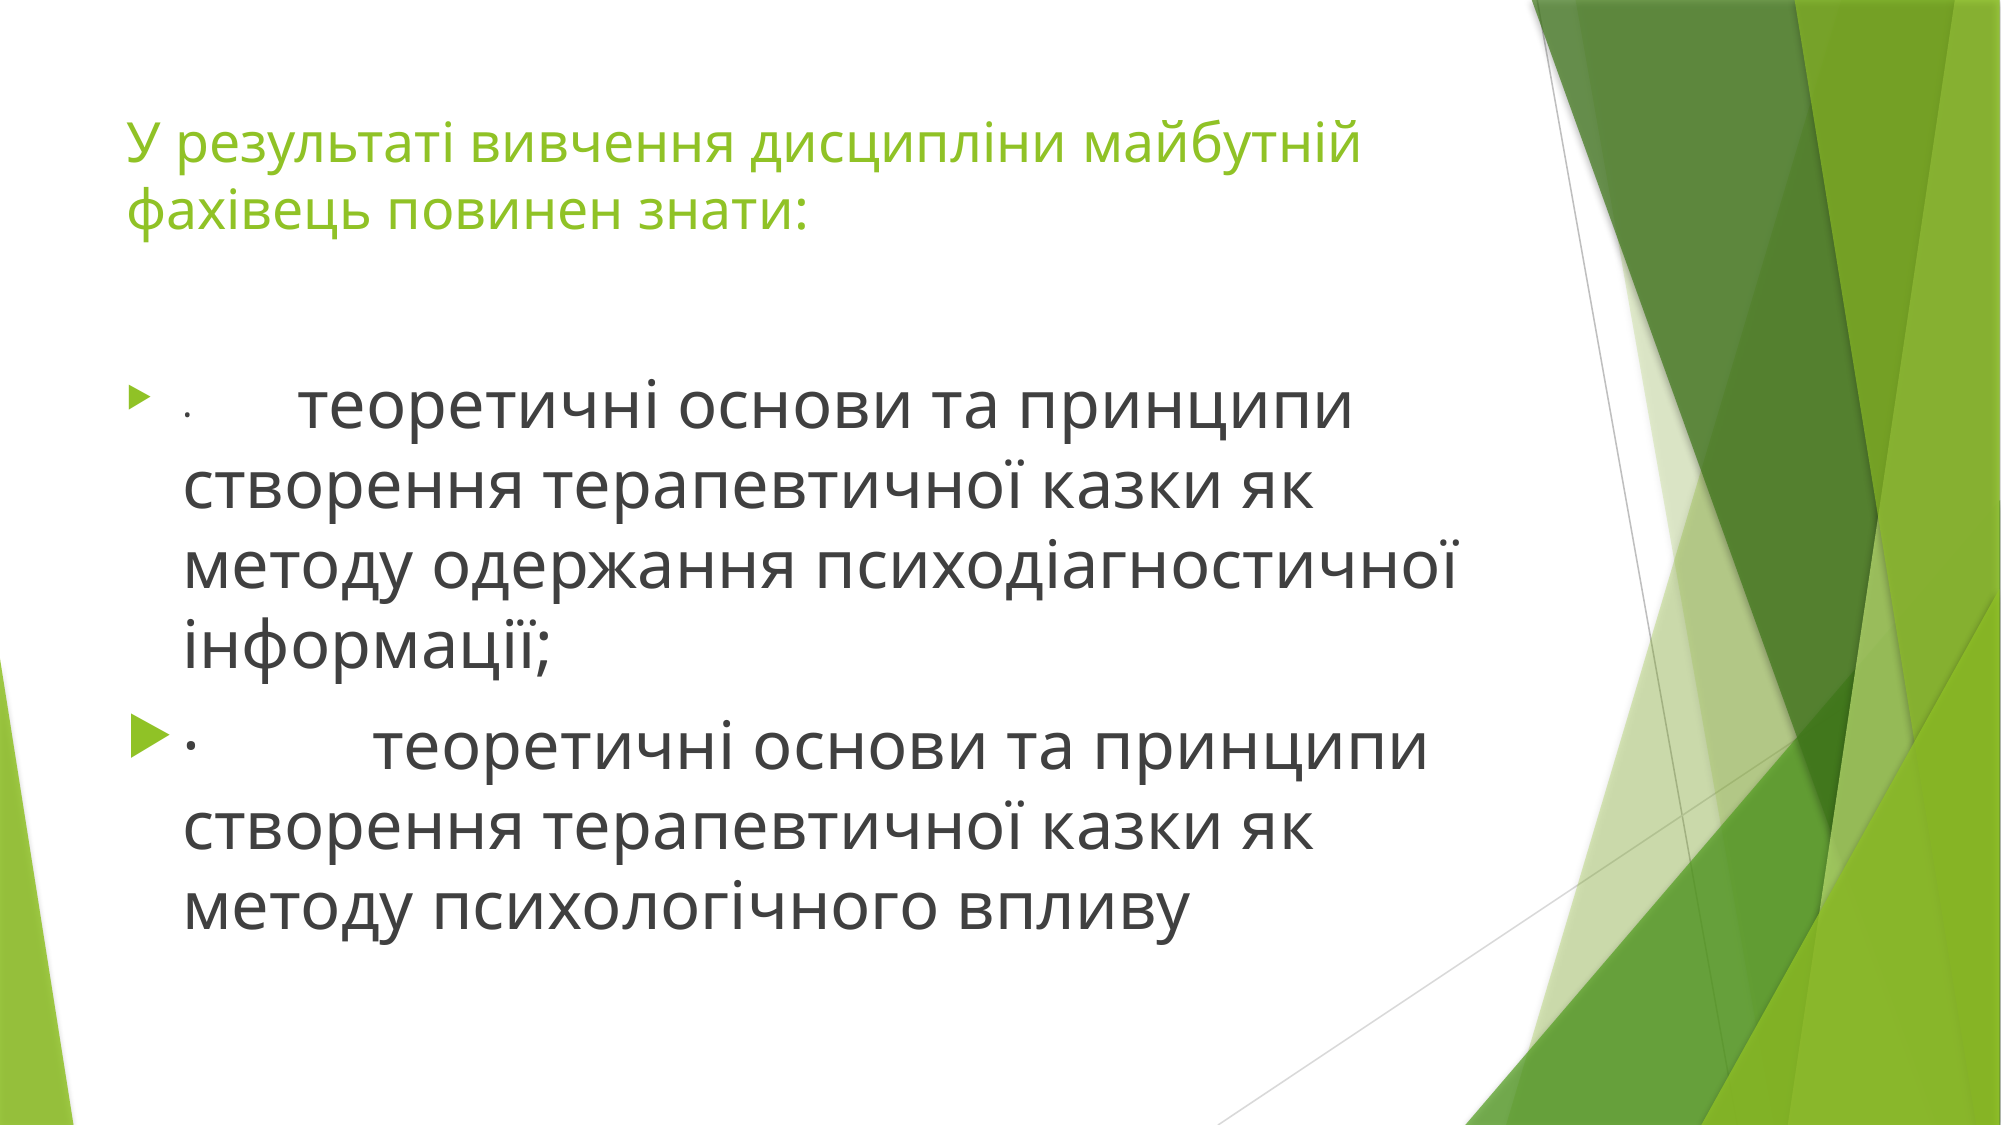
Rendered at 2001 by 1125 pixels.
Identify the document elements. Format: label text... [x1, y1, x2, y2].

title У результаті вивчення дисципліни майбутній фахівець повинен знати: [111, 99, 1522, 317]
list · теоретичні основи та принципи створення терапевтичної казки як методу одержання психодіагностичної інформації; · теоретичні основи та принципи створення терапевтичної казки як методу психологічного впливу [111, 354, 1522, 992]
